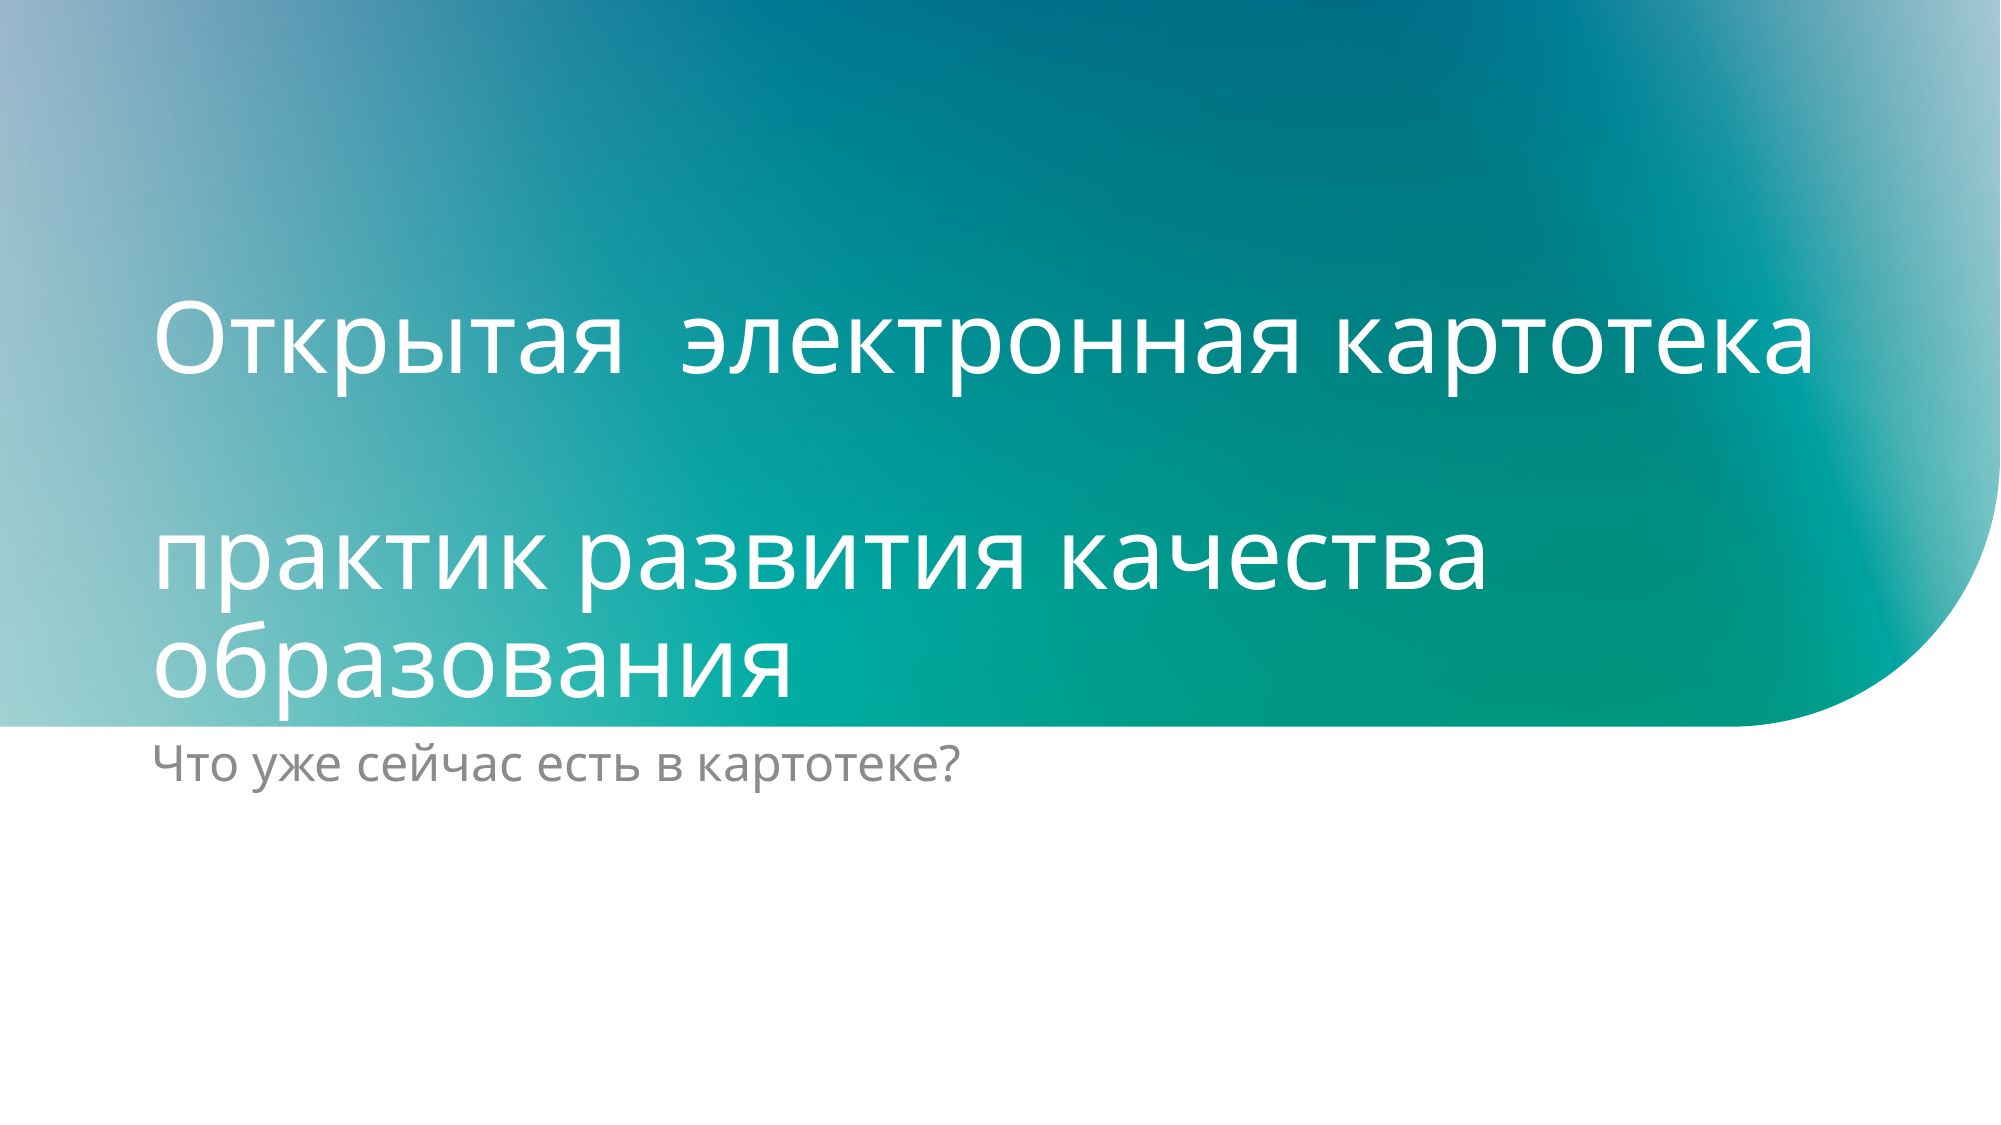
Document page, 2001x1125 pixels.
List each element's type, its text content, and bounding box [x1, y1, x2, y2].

list Что уже сейчас есть в картотеке? [136, 731, 1862, 978]
title Открытая электронная картотека практик развития качества образования [136, 258, 1862, 727]
picture [0, 0, 2001, 727]
